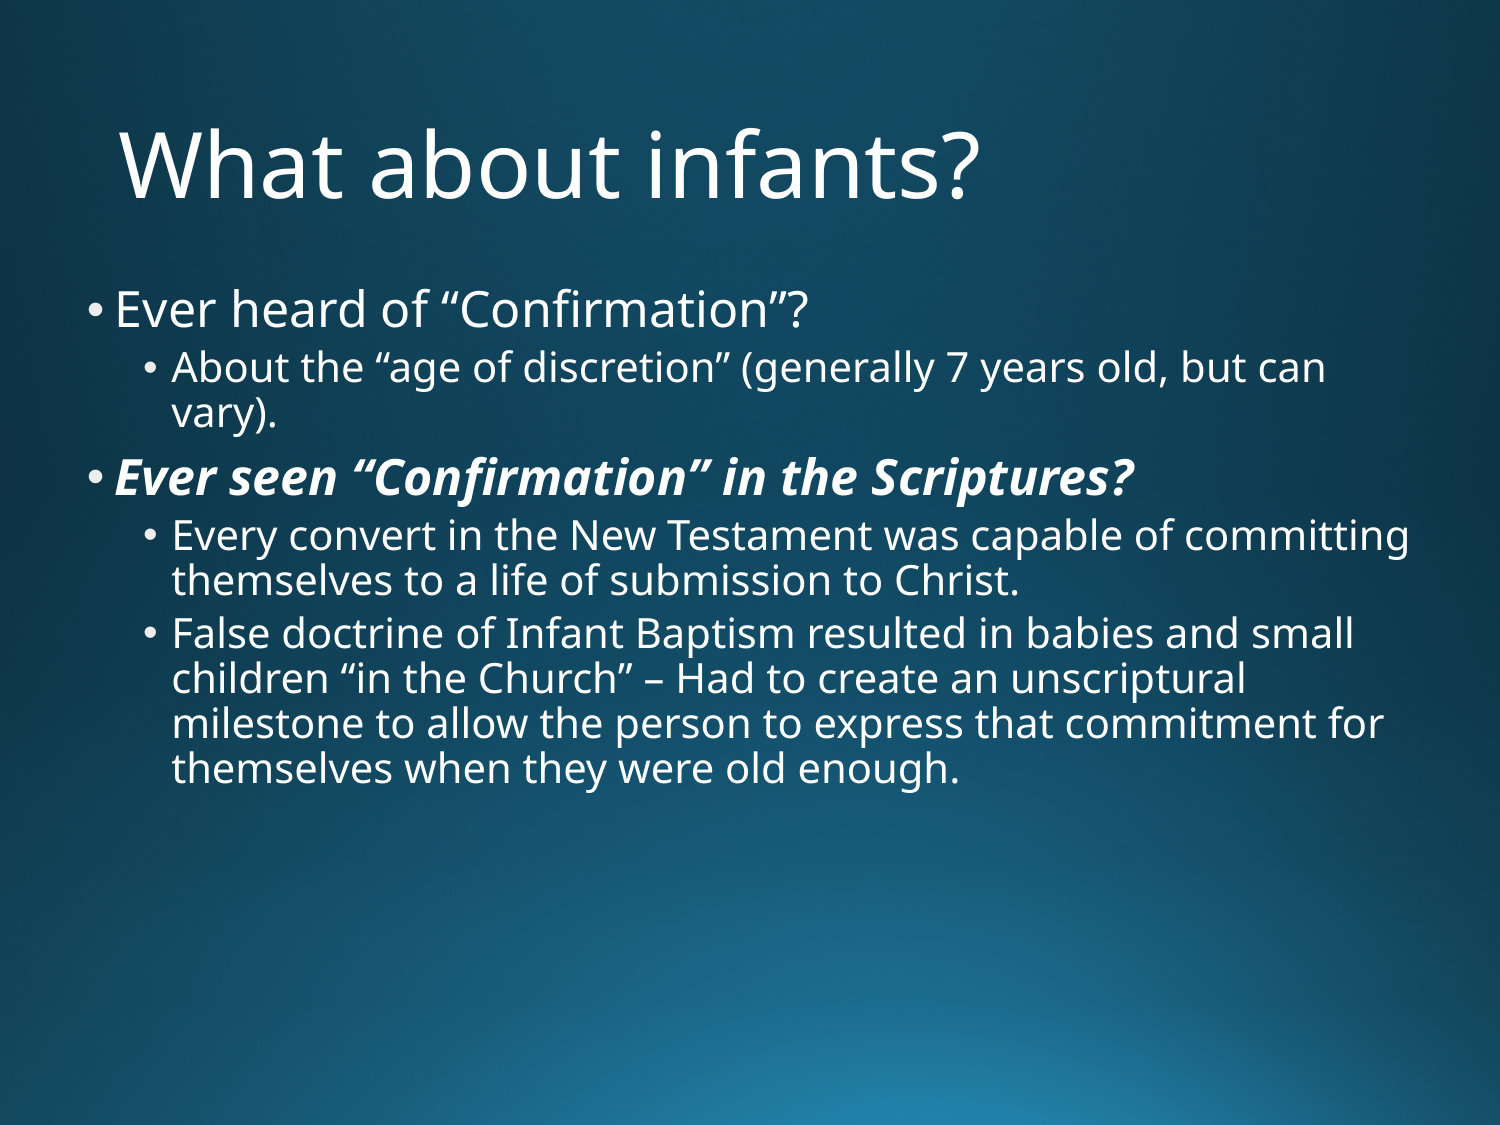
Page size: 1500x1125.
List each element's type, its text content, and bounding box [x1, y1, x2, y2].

list Ever heard of “Confirmation”? About the “age of discretion” (generally 7 years old, but can vary). Ever seen “Confirmation” in the Scriptures? Every convert in the New Testament was capable of committing themselves to a life of submission to Christ. False doctrine of Infant Baptism resulted in babies and small children “in the Church” – Had to create an unscriptural milestone to allow the person to express that commitment for themselves when they were old enough. [71, 277, 1431, 1125]
picture [0, 0, 1500, 1125]
title What about infants? [103, 59, 1397, 277]
